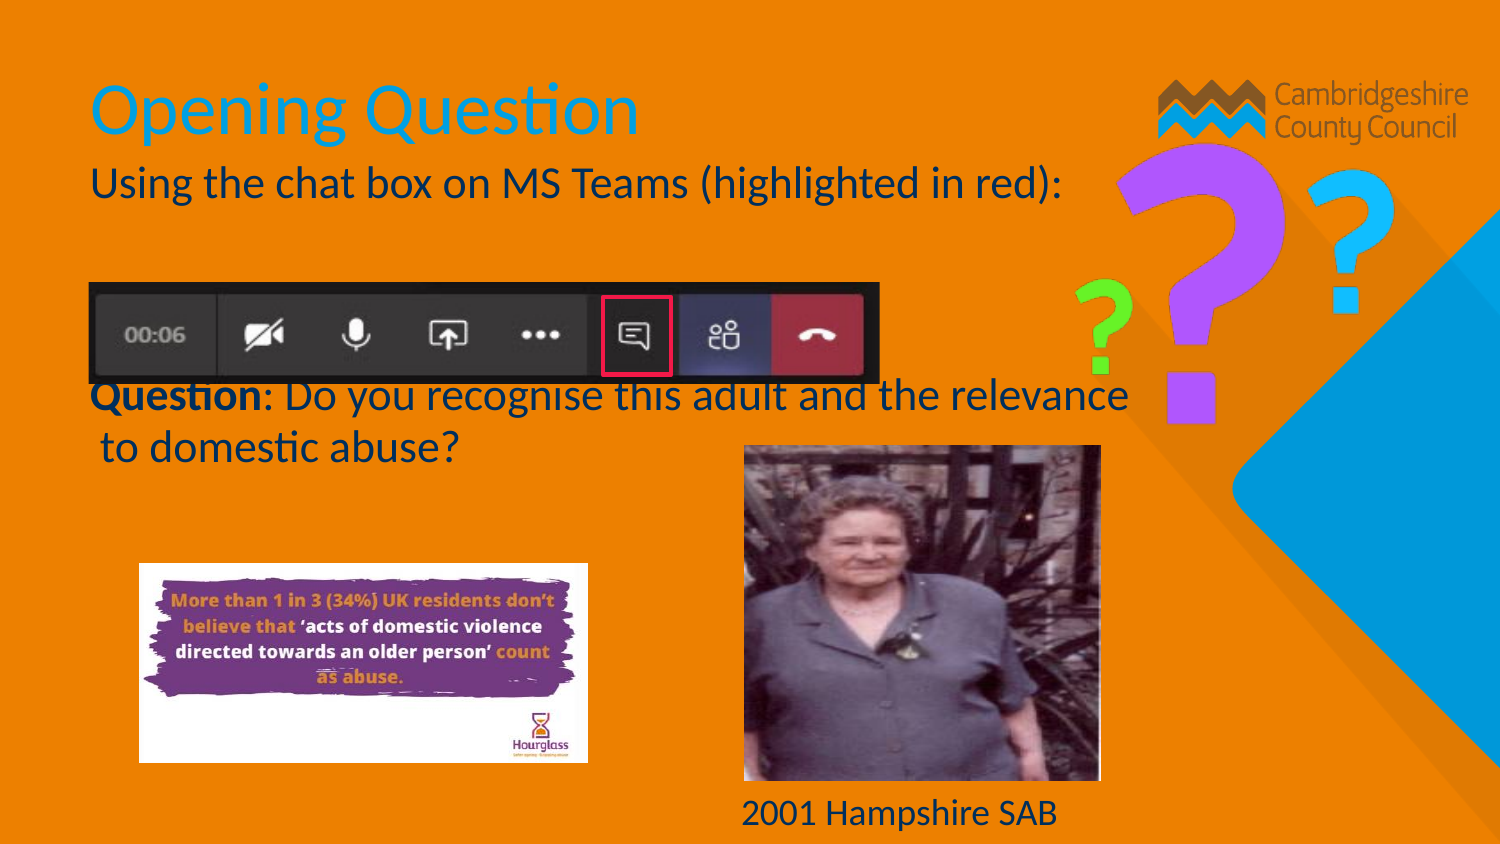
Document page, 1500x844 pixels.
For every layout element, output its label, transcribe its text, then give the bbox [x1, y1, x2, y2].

picture [139, 563, 588, 764]
list Using the chat box on MS Teams (highlighted in red): Question: Do you recognise this adult and the relevance to domestic abuse? [75, 149, 954, 707]
picture [744, 8, 1500, 844]
title Opening Question [75, 33, 954, 149]
picture [88, 282, 880, 384]
text_box 2001 Hampshire SAB [726, 780, 954, 840]
